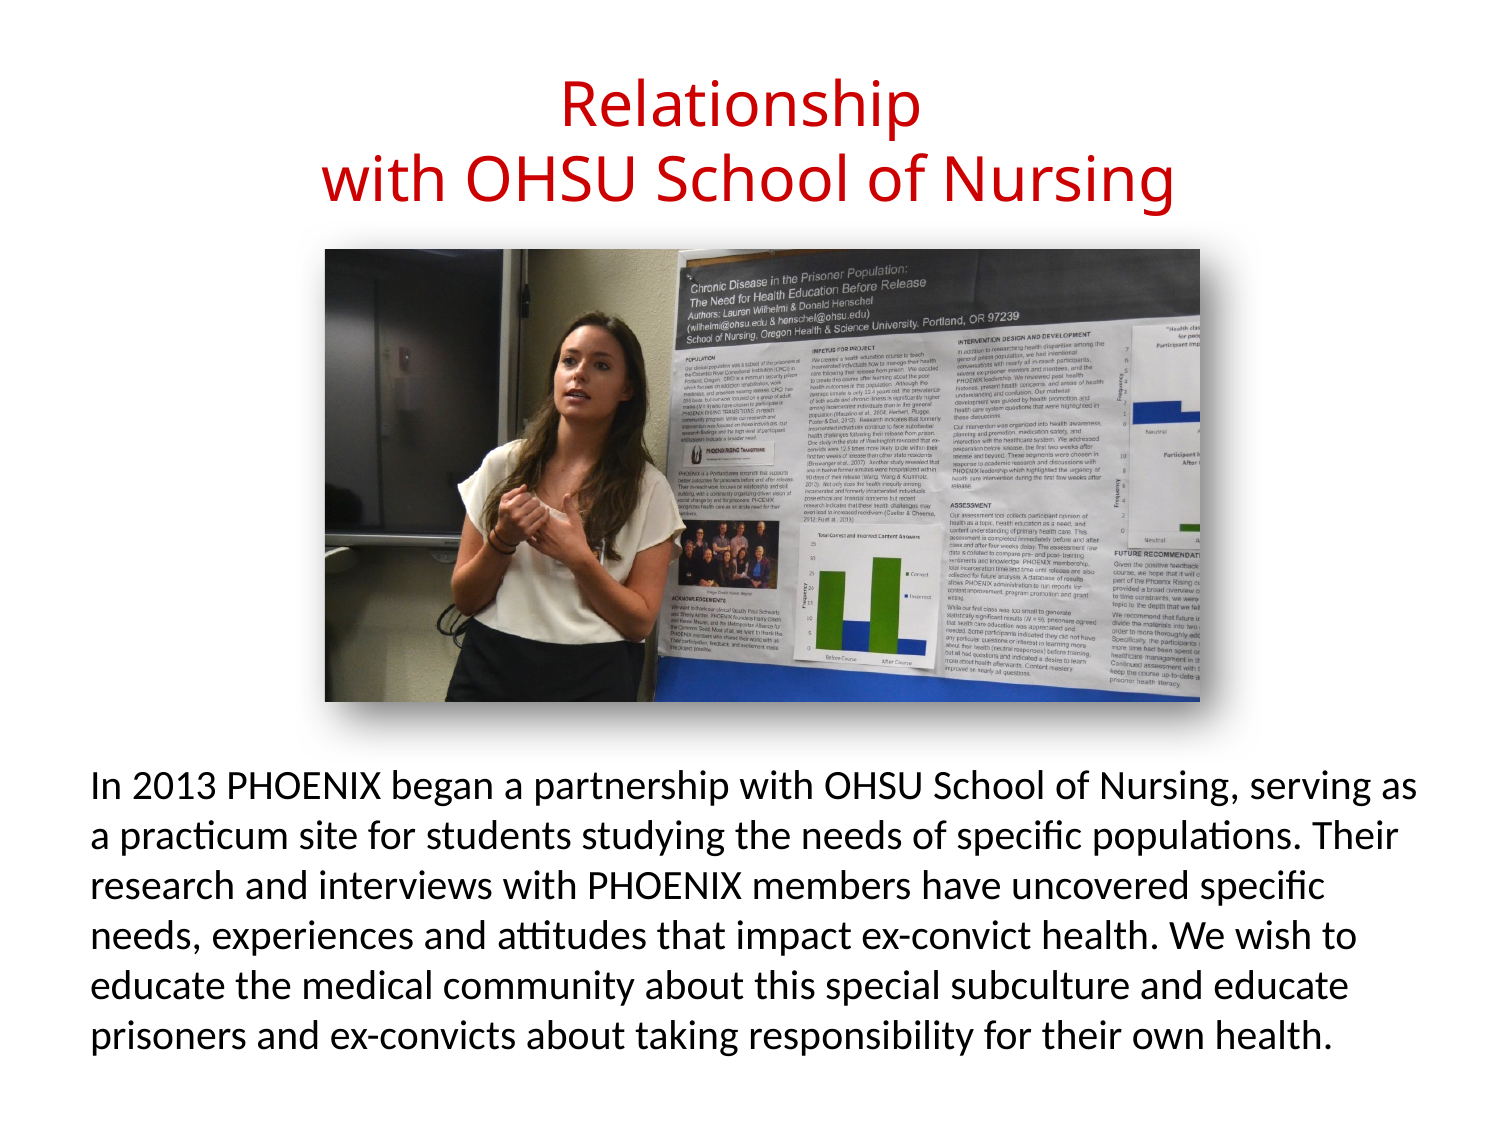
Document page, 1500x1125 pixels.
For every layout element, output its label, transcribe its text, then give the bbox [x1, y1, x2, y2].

picture [324, 249, 1201, 702]
title Relationship with OHSU School of Nursing [75, 45, 1425, 233]
list In 2013 PHOENIX began a partnership with OHSU School of Nursing, serving as a practicum site for students studying the needs of specific populations. Their research and interviews with PHOENIX members have uncovered specific needs, experiences and attitudes that impact ex-convict health. We wish to educate the medical community about this special subculture and educate prisoners and ex-convicts about taking responsibility for their own health. [75, 750, 1438, 1075]
